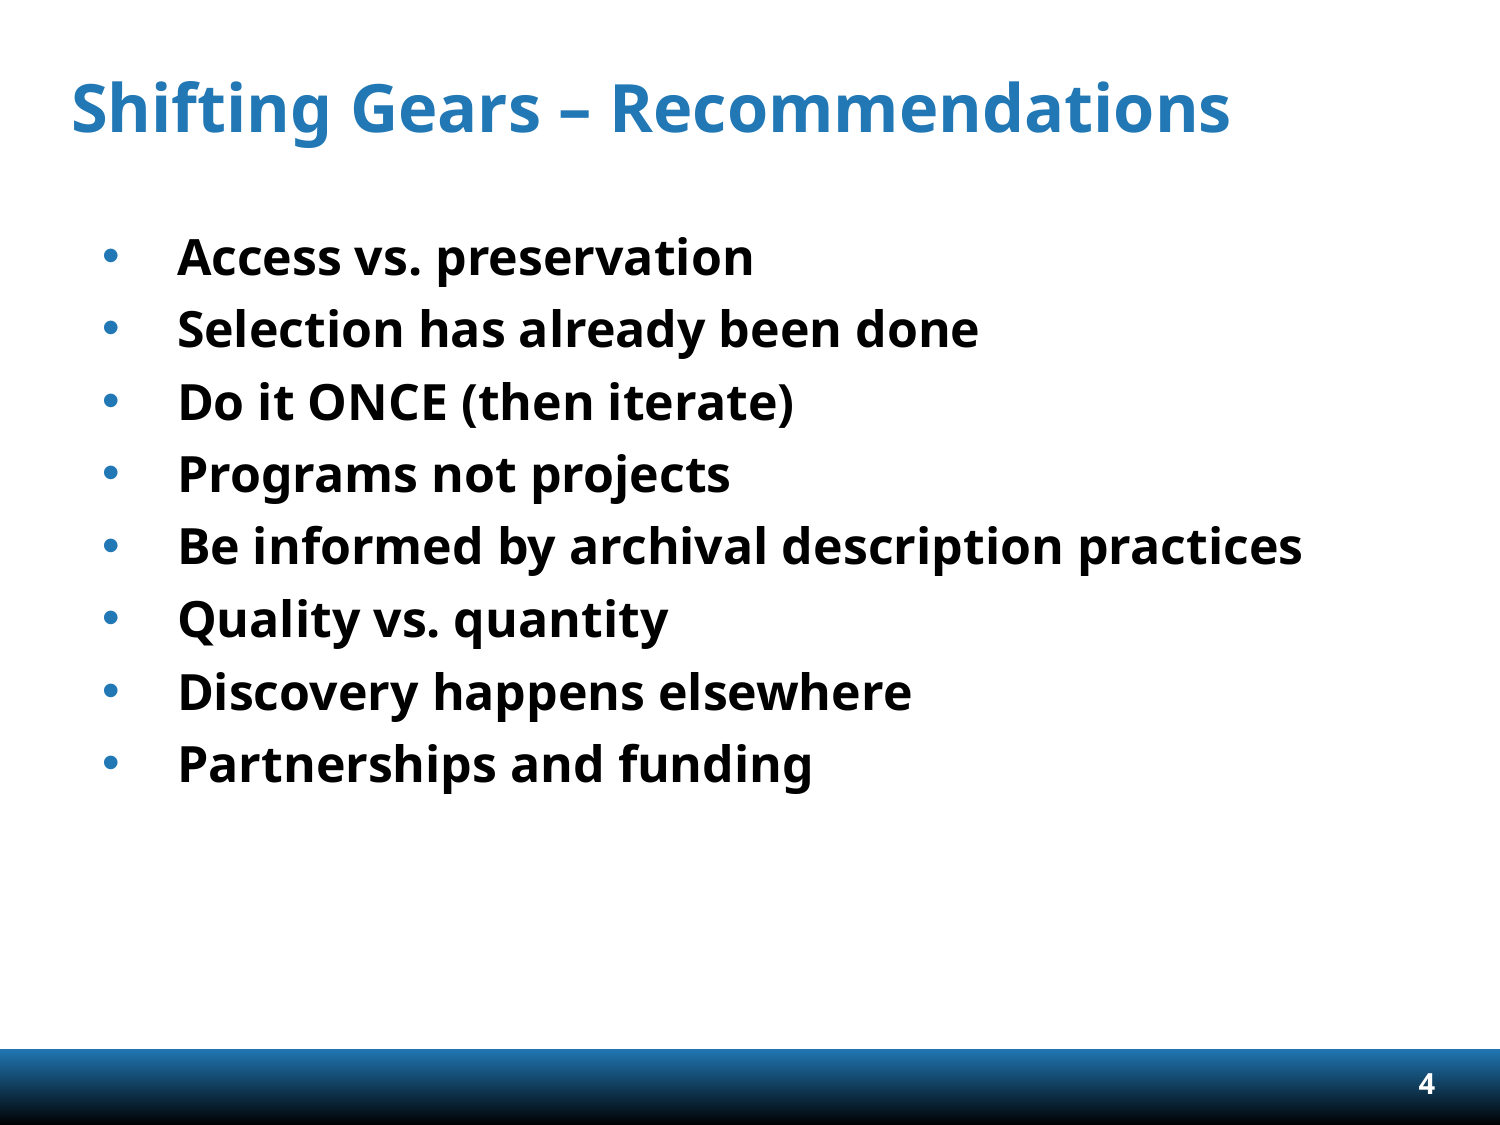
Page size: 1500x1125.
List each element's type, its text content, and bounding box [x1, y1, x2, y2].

list Access vs. preservation Selection has already been done Do it ONCE (then iterate) Programs not projects Be informed by archival description practices Quality vs. quantity Discovery happens elsewhere Partnerships and funding [99, 224, 1451, 995]
title Shifting Gears – Recommendations [71, 23, 1388, 188]
